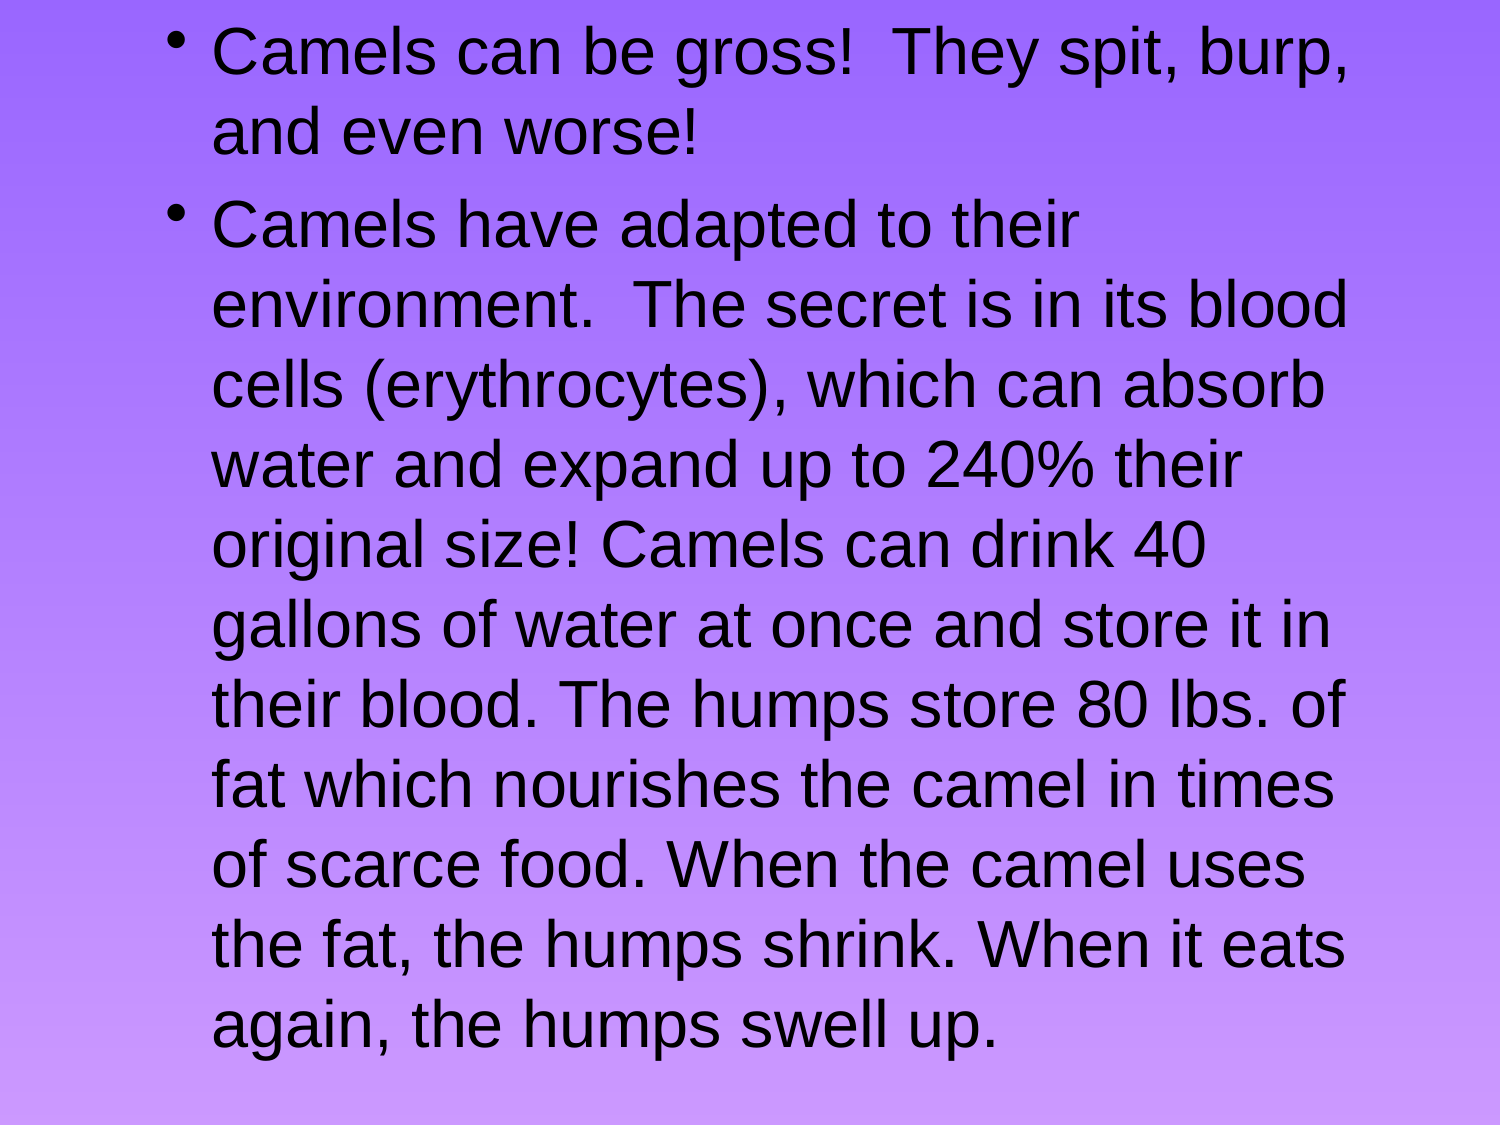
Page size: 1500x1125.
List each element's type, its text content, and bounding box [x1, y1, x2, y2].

list Camels can be gross! They spit, burp, and even worse! Camels have adapted to their environment. The secret is in its blood cells (erythrocytes), which can absorb water and expand up to 240% their original size! Camels can drink 40 gallons of water at once and store it in their blood. The humps store 80 lbs. of fat which nourishes the camel in times of scarce food. When the camel uses the fat, the humps shrink. When it eats again, the humps swell up. [75, 0, 1425, 1005]
